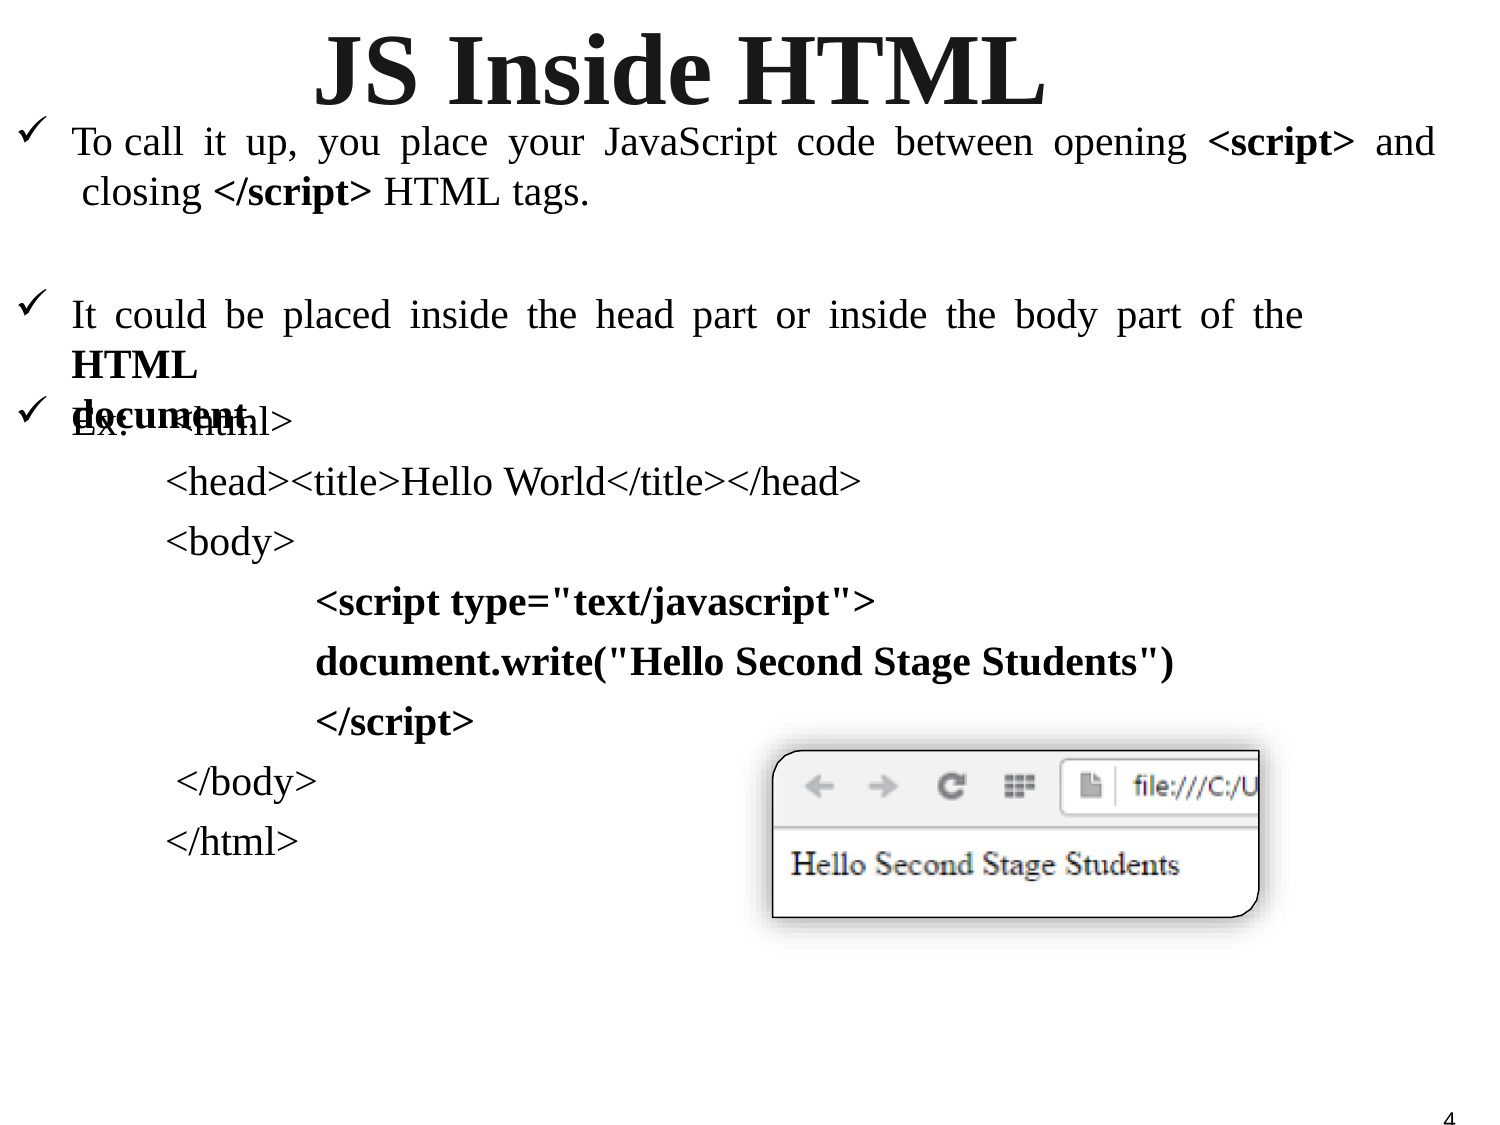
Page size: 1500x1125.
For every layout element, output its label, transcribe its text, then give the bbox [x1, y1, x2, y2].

text_box <html> <head><title>Hello World</title></head> <body> <script type="text/javascript"> document.write("Hello Second Stage Students") </script> </body> </html> [162, 381, 1176, 864]
text_box To call it up, you place your JavaScript code between opening <script> and closing </script> HTML tags. It could be placed inside the head part or inside the body part of the HTML document. [12, 111, 1449, 437]
title JS Inside HTML [310, 0, 1053, 190]
text_box 2 [1437, 1106, 1462, 1125]
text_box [734, 712, 1297, 956]
text_box Ex: [12, 391, 132, 444]
